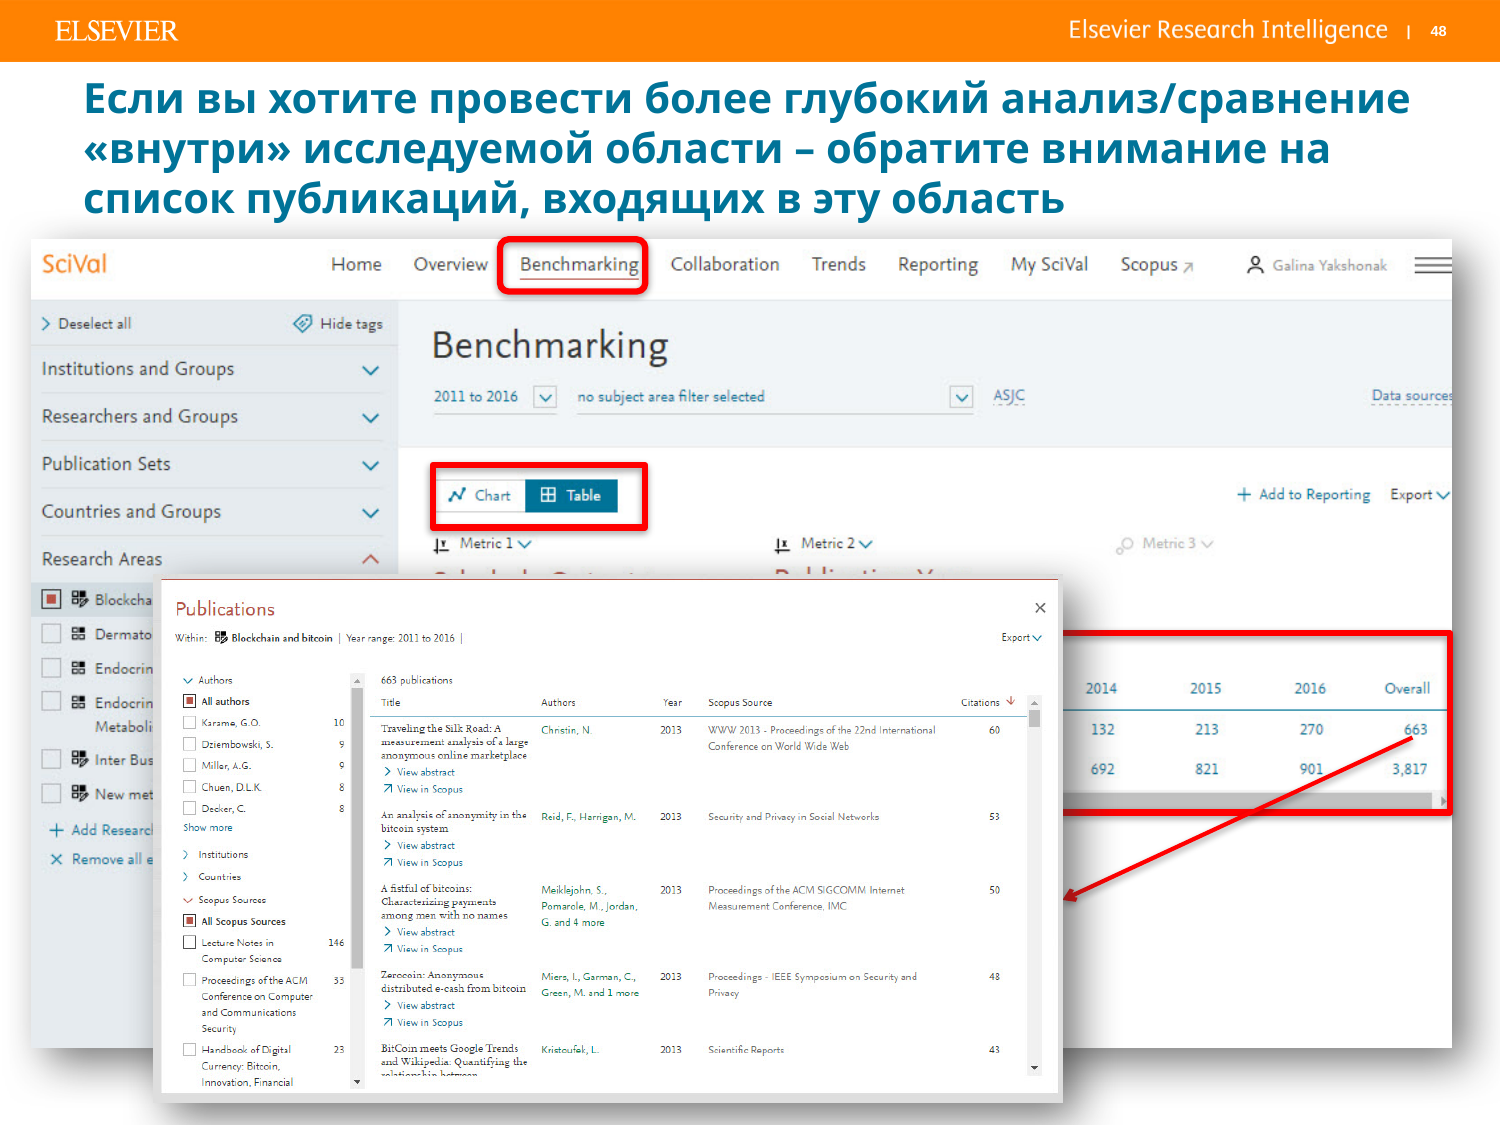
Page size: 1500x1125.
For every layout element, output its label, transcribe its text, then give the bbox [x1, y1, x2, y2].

title Если вы хотите провести более глубокий анализ/сравнение «внутри» исследуемой области – обратите внимание на список публикаций, входящих в эту область [68, 112, 1463, 182]
picture [0, 0, 1500, 62]
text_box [1066, 737, 1413, 901]
picture [31, 238, 1453, 1104]
